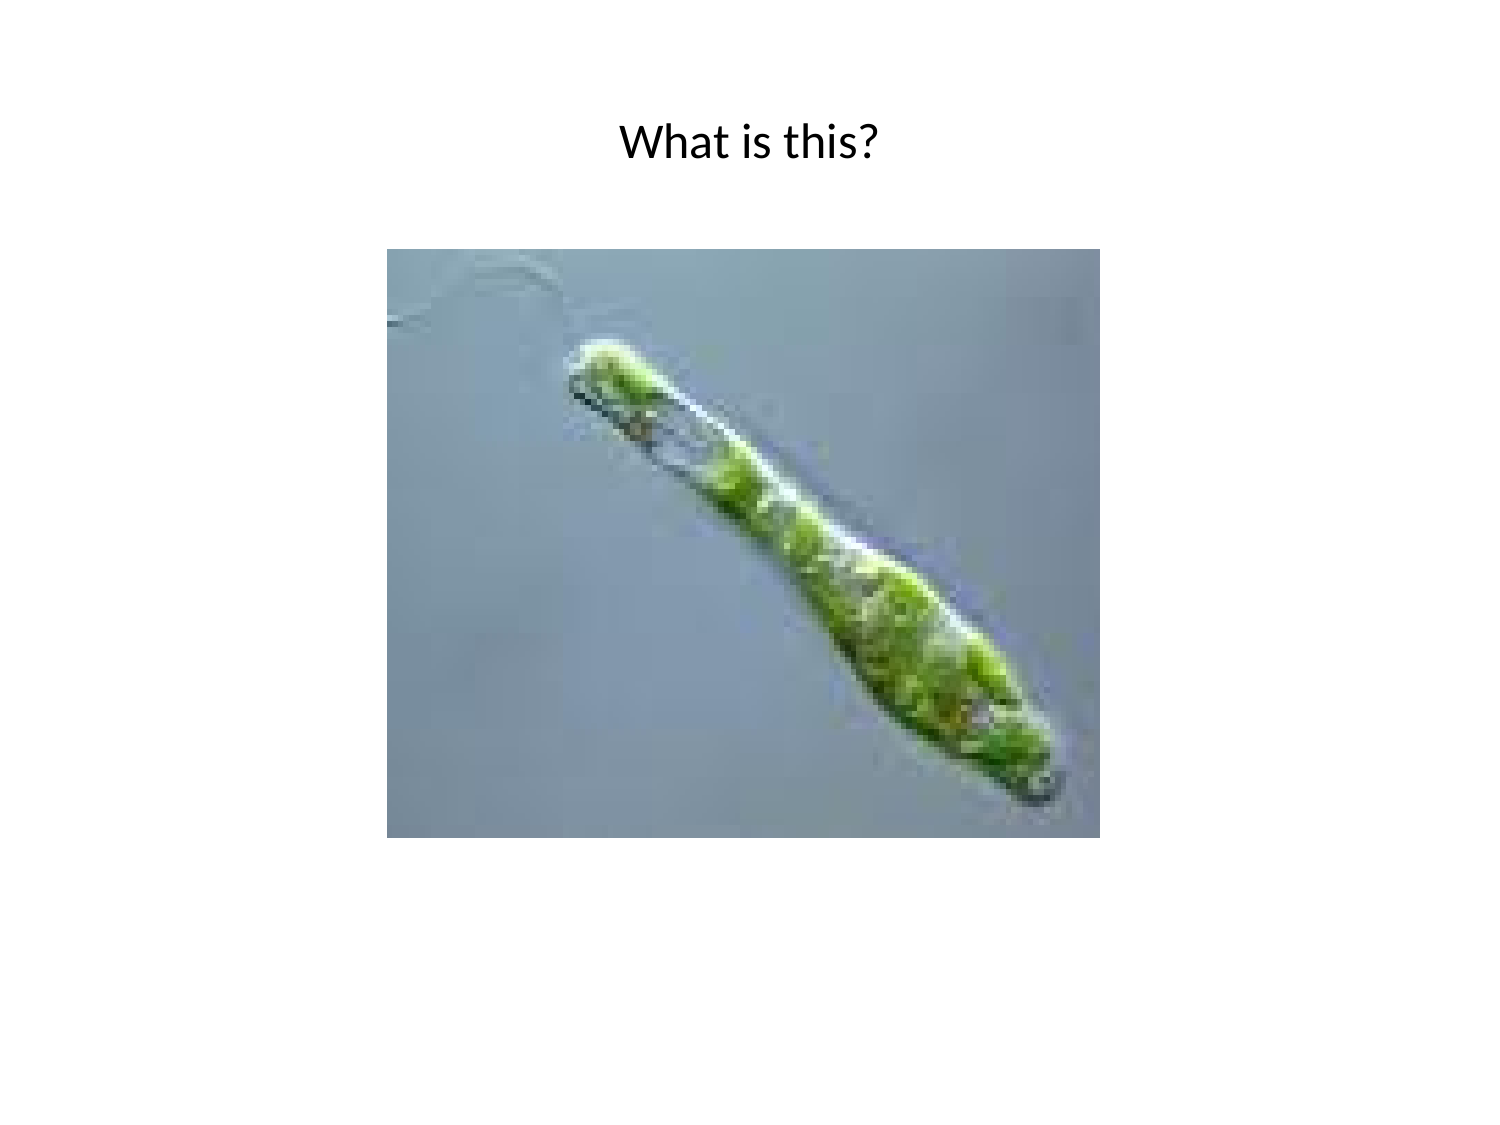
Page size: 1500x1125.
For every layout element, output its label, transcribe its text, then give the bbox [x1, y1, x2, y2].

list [387, 249, 1101, 838]
title What is this? [75, 45, 1425, 233]
